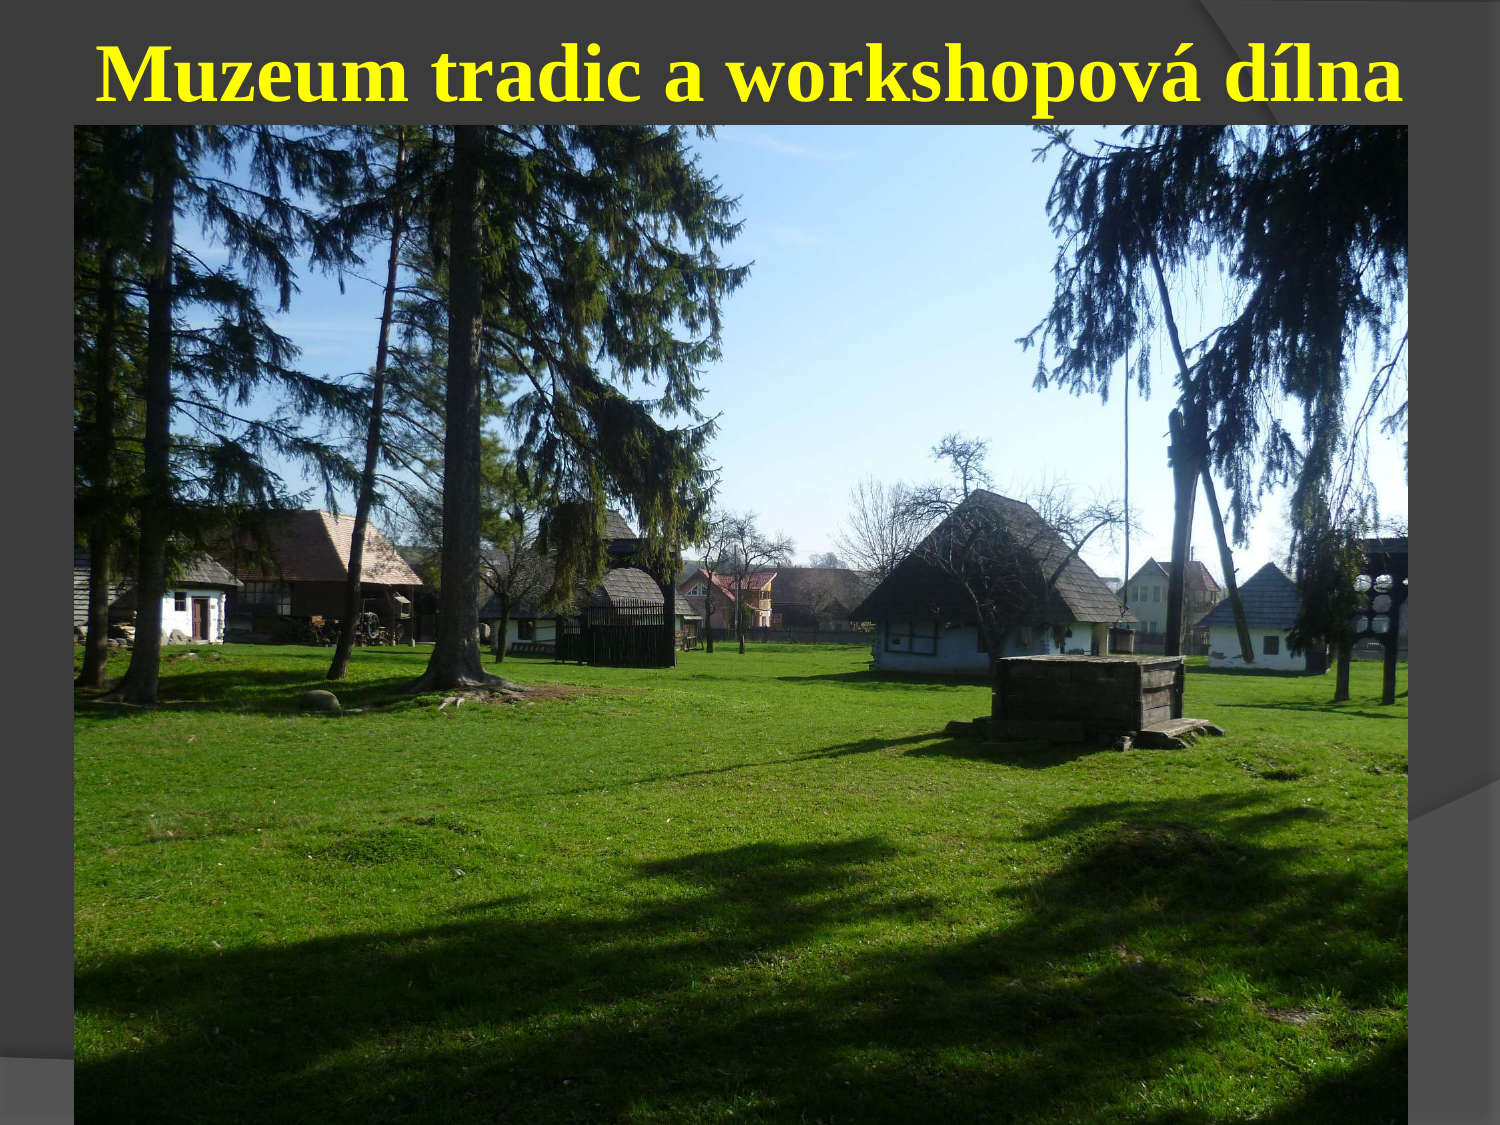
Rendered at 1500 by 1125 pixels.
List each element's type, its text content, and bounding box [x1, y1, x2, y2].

title Muzeum tradic a workshopová dílna [0, 0, 1500, 138]
picture [74, 125, 1408, 1125]
